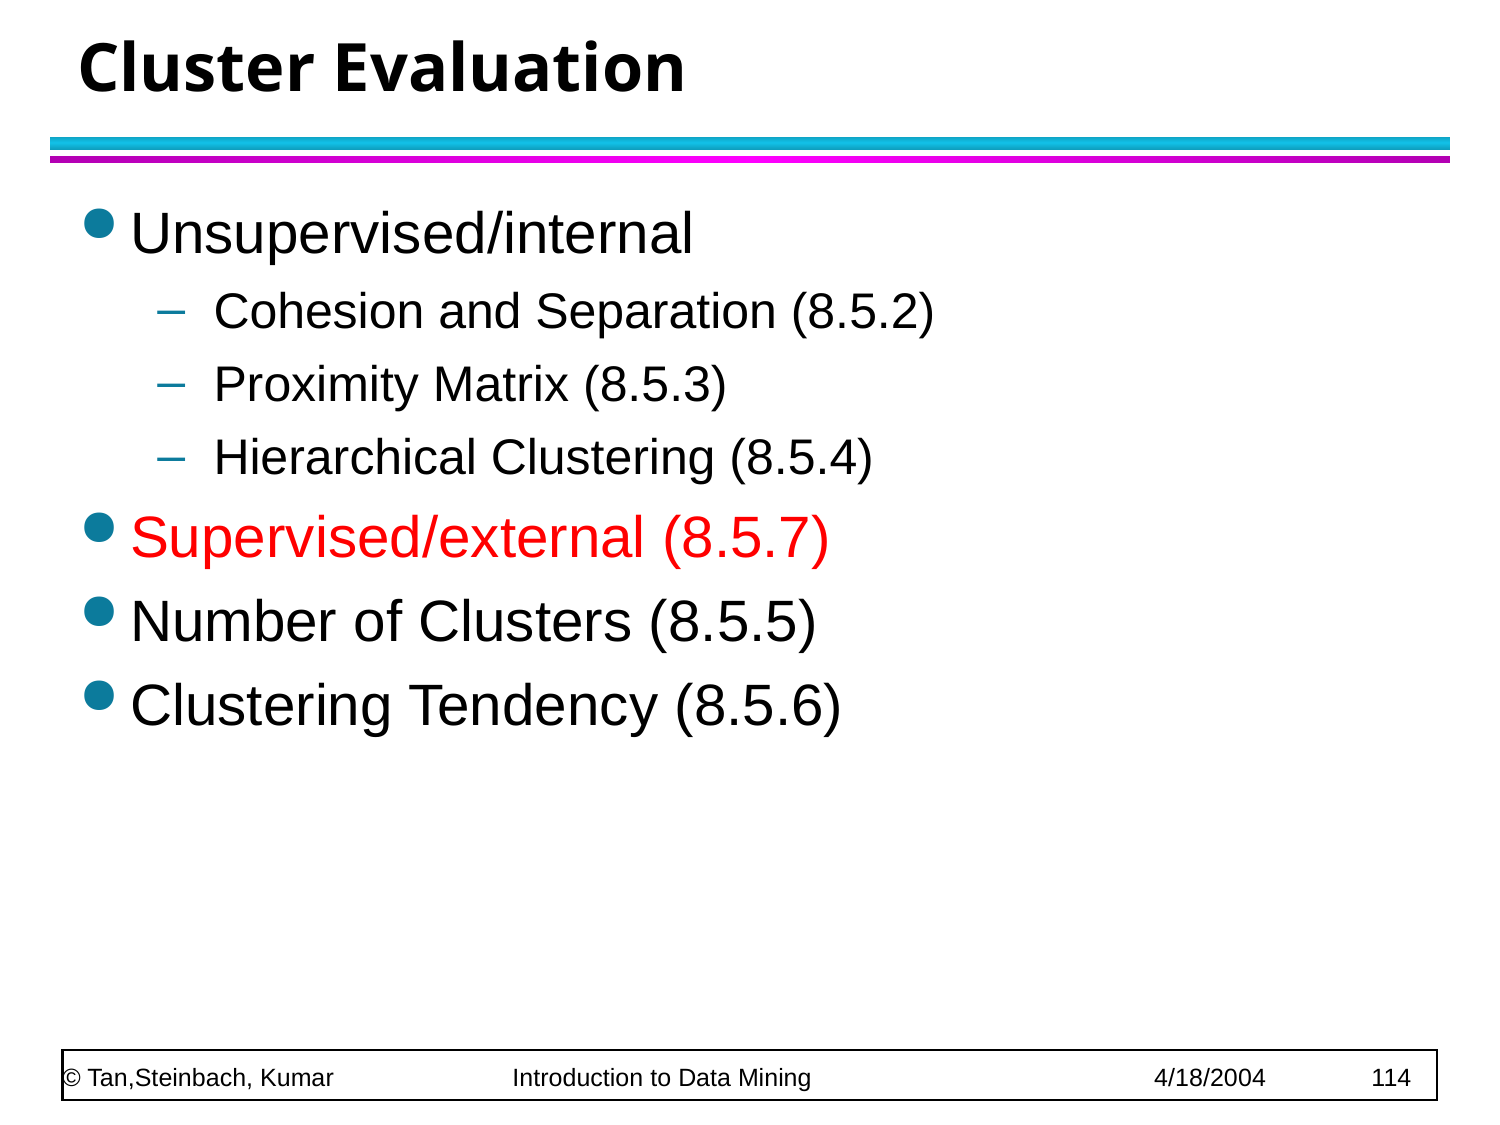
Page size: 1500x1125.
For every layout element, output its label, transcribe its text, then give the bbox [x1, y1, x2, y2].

list Unsupervised/internal Cohesion and Separation (8.5.2) Proximity Matrix (8.5.3) Hierarchical Clustering (8.5.4) Supervised/external (8.5.7) Number of Clusters (8.5.5) Clustering Tendency (8.5.6) [67, 187, 1432, 1038]
title Cluster Evaluation [62, 24, 1421, 113]
